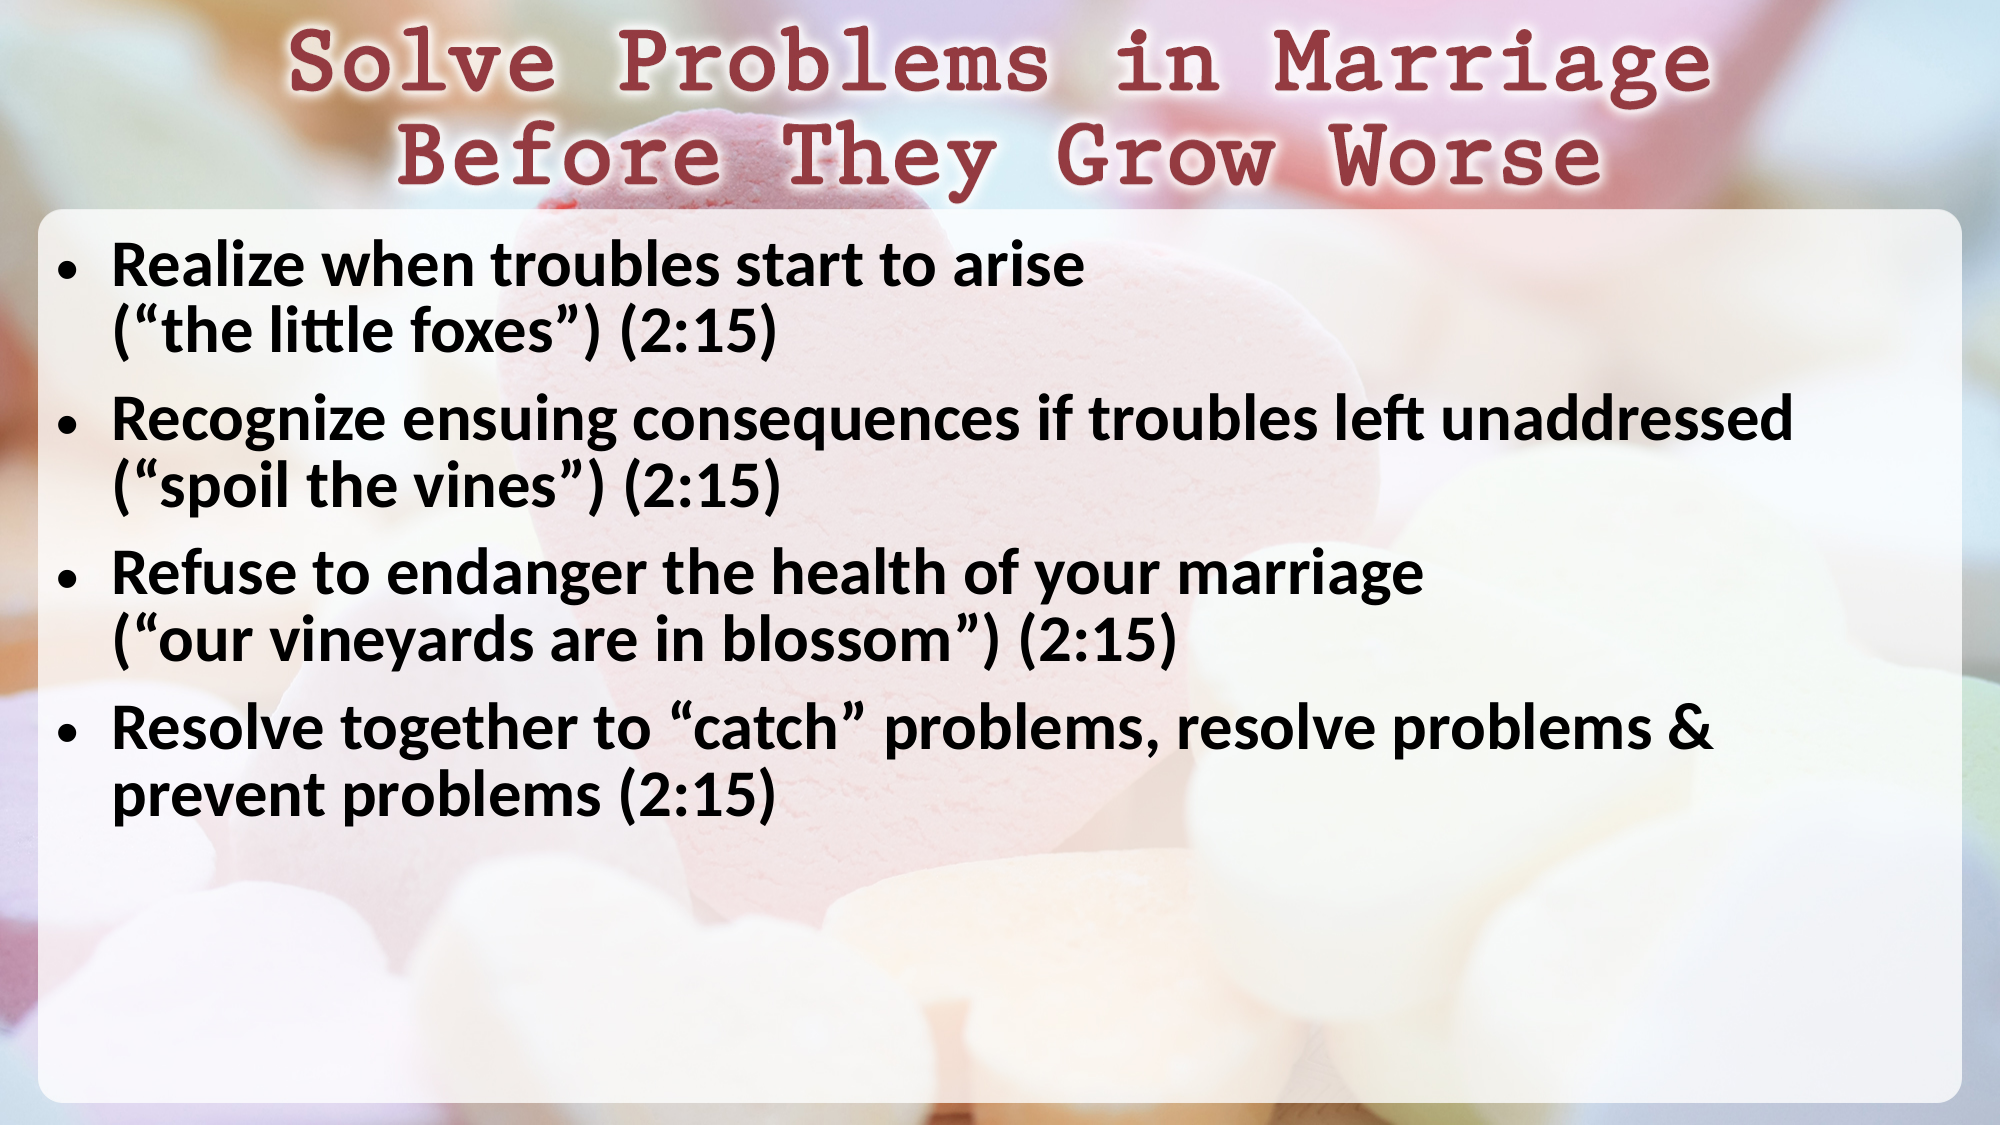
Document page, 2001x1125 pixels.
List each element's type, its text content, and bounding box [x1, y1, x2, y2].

picture [0, 0, 2000, 1125]
list Realize when troubles start to arise (“the little foxes”) (2:15) Recognize ensuing consequences if troubles left unaddressed (“spoil the vines”) (2:15) Refuse to endanger the health of your marriage (“our vineyards are in blossom”) (2:15) Resolve together to “catch” problems, resolve problems & prevent problems (2:15) [40, 228, 1962, 1105]
